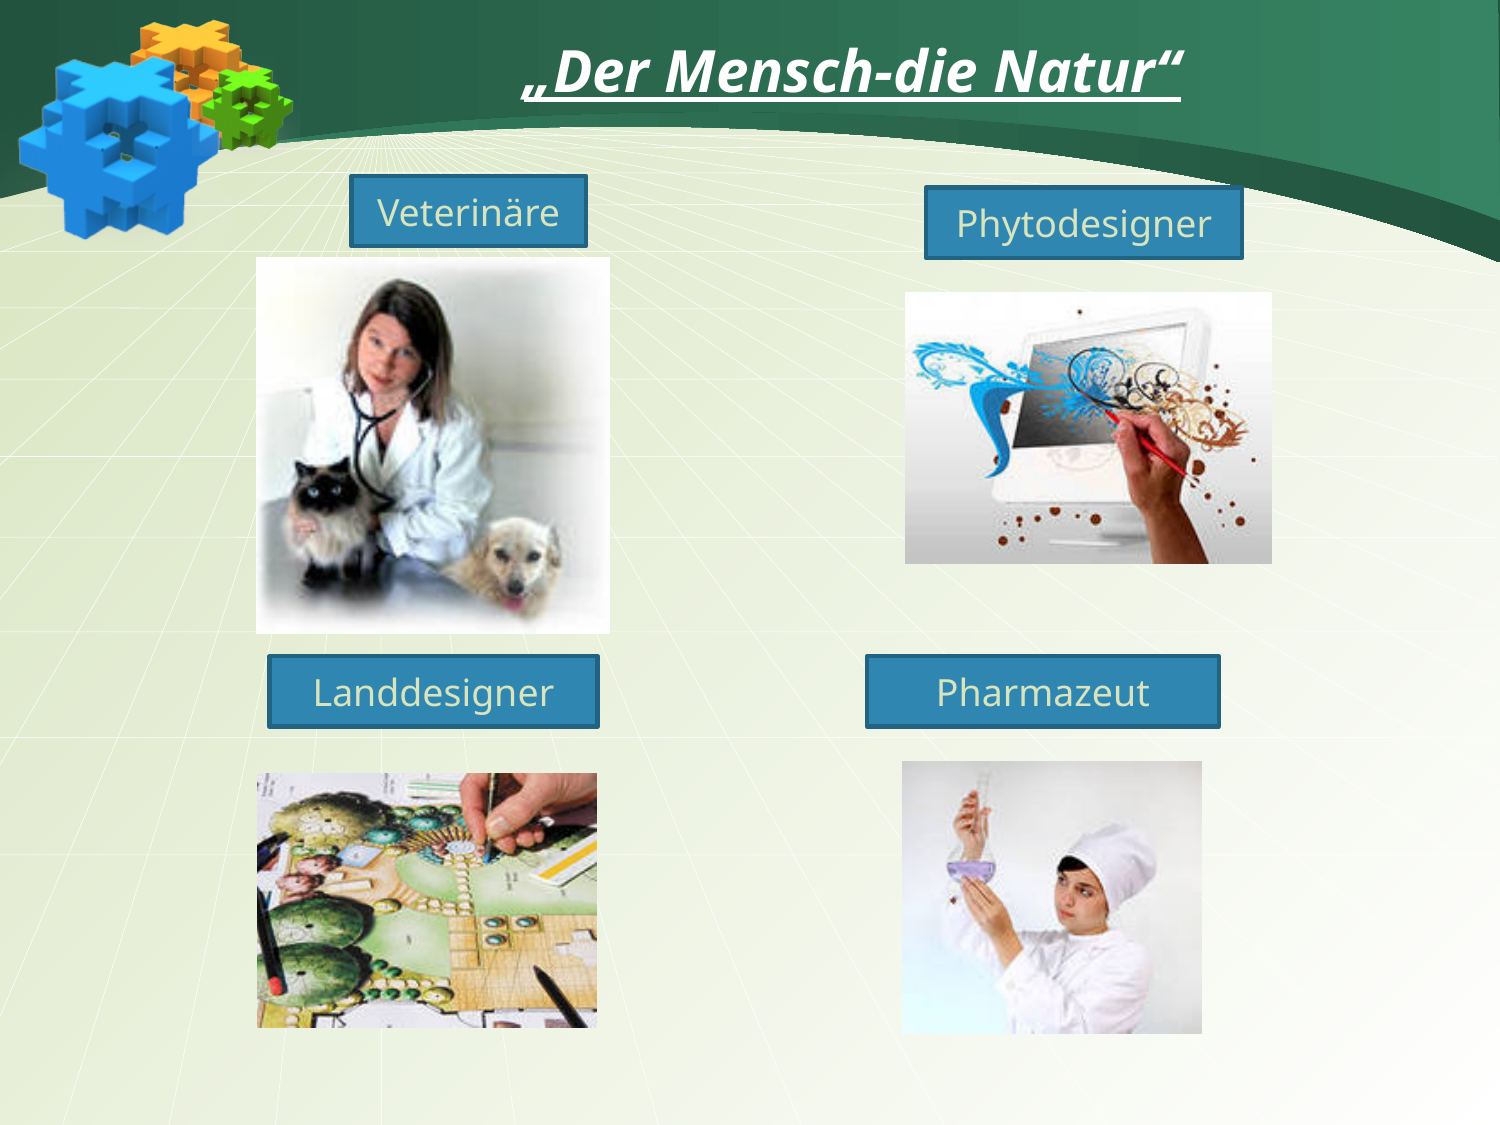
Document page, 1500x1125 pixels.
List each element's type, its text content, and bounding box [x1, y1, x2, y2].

text_box Landdesigner [267, 654, 600, 729]
picture [255, 257, 610, 634]
picture [0, 18, 300, 252]
picture [257, 773, 597, 1028]
picture [902, 761, 1202, 1034]
text_box Pharmazeut [865, 654, 1221, 729]
text_box Phytodesigner [924, 185, 1244, 260]
picture [904, 292, 1272, 564]
text_box Veterinäre [349, 174, 588, 248]
title „Der Mensch-die Natur“ [245, 23, 1459, 117]
